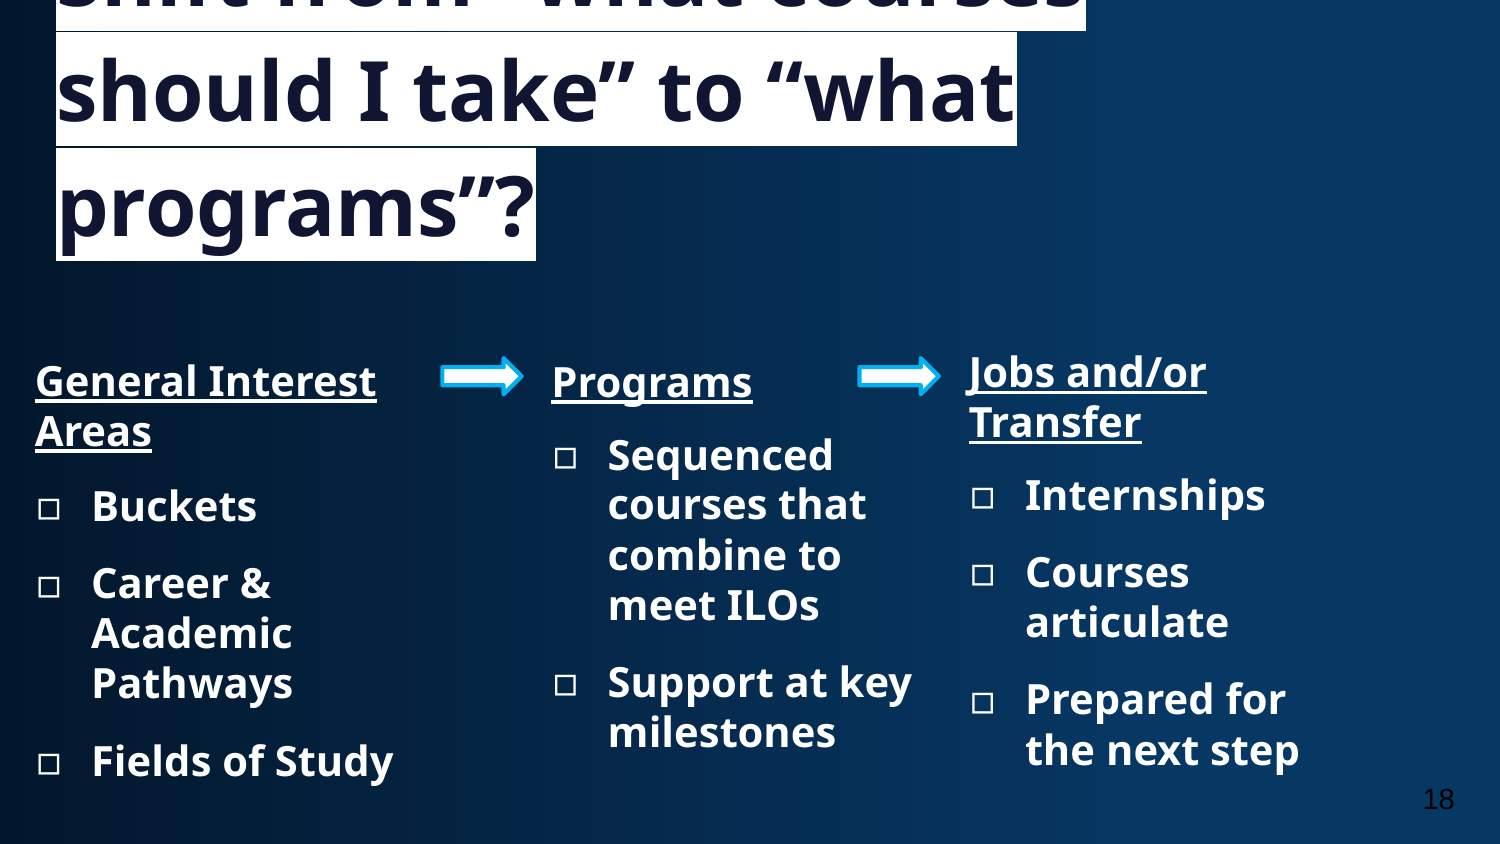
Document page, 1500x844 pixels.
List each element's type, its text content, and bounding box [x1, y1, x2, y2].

text_box [857, 356, 941, 397]
list Jobs and/or Transfer Internships Courses articulate Prepared for the next step [953, 330, 1379, 717]
slide_number 18 [1407, 752, 1494, 844]
list Programs Sequenced courses that combine to meet ILOs Support at key milestones [536, 340, 955, 727]
title Shift from “what courses should I take” to “what programs”? [41, 69, 1367, 269]
text_box [440, 356, 524, 397]
list General Interest Areas Buckets Career & Academic Pathways Fields of Study [19, 339, 455, 726]
